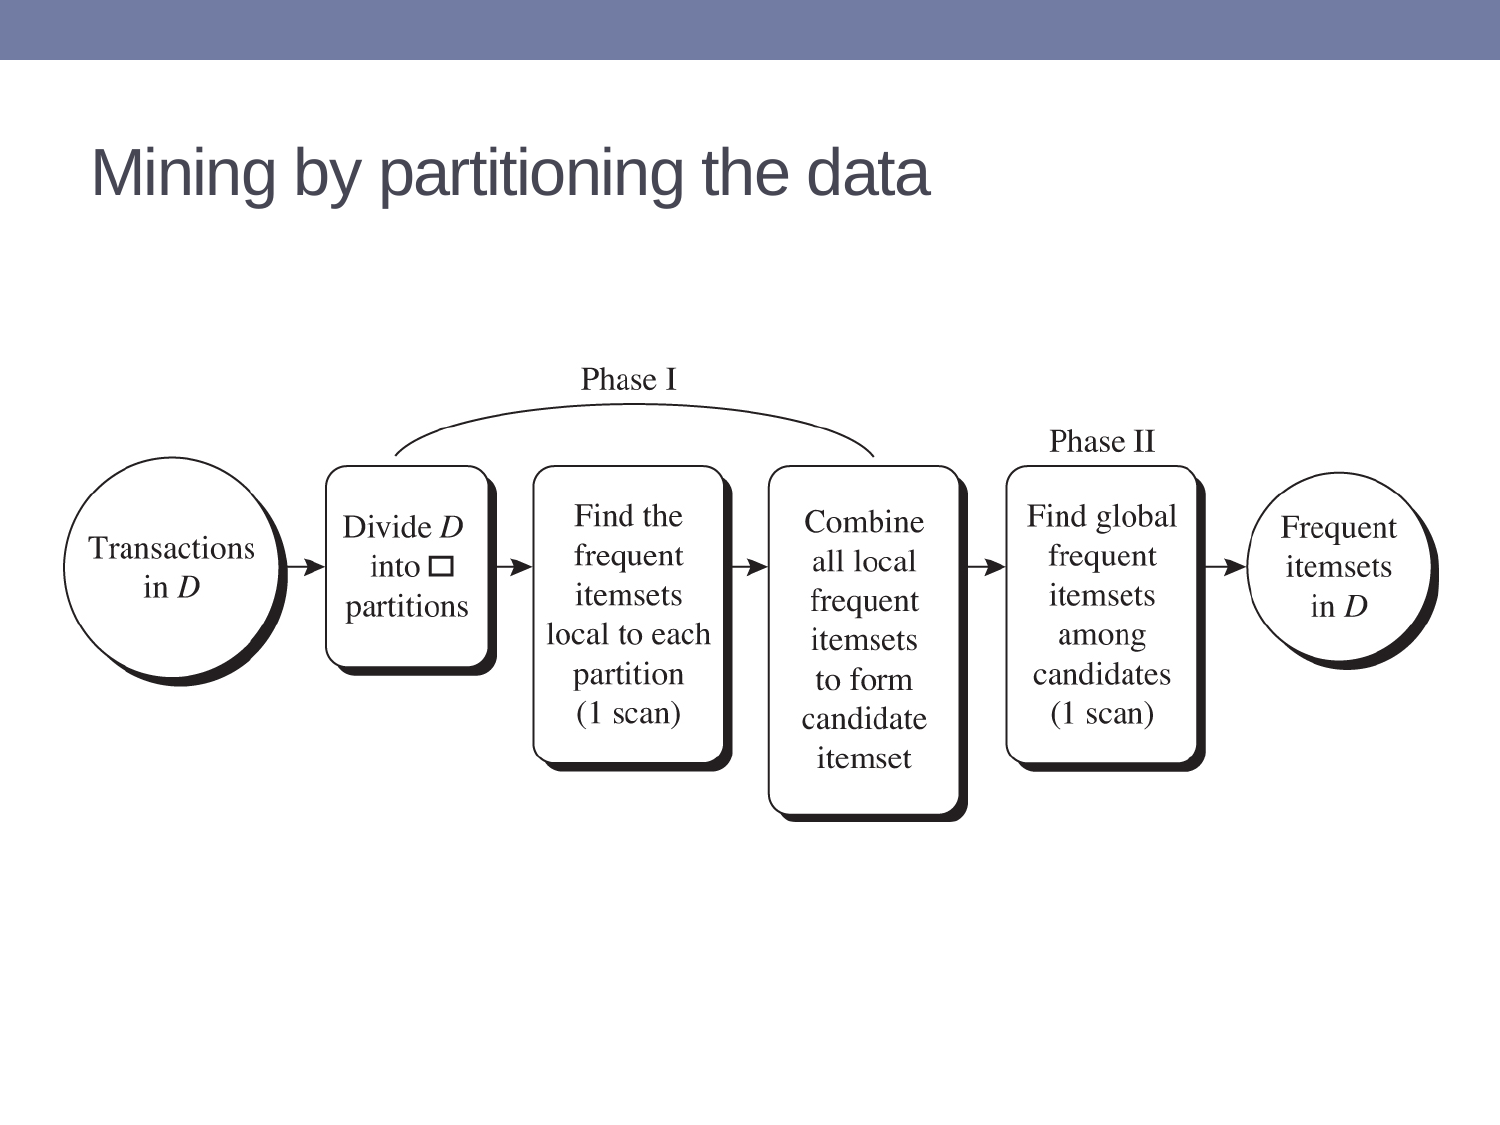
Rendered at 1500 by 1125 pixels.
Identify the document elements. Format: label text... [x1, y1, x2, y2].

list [63, 362, 1439, 823]
title Mining by partitioning the data [75, 87, 1425, 250]
